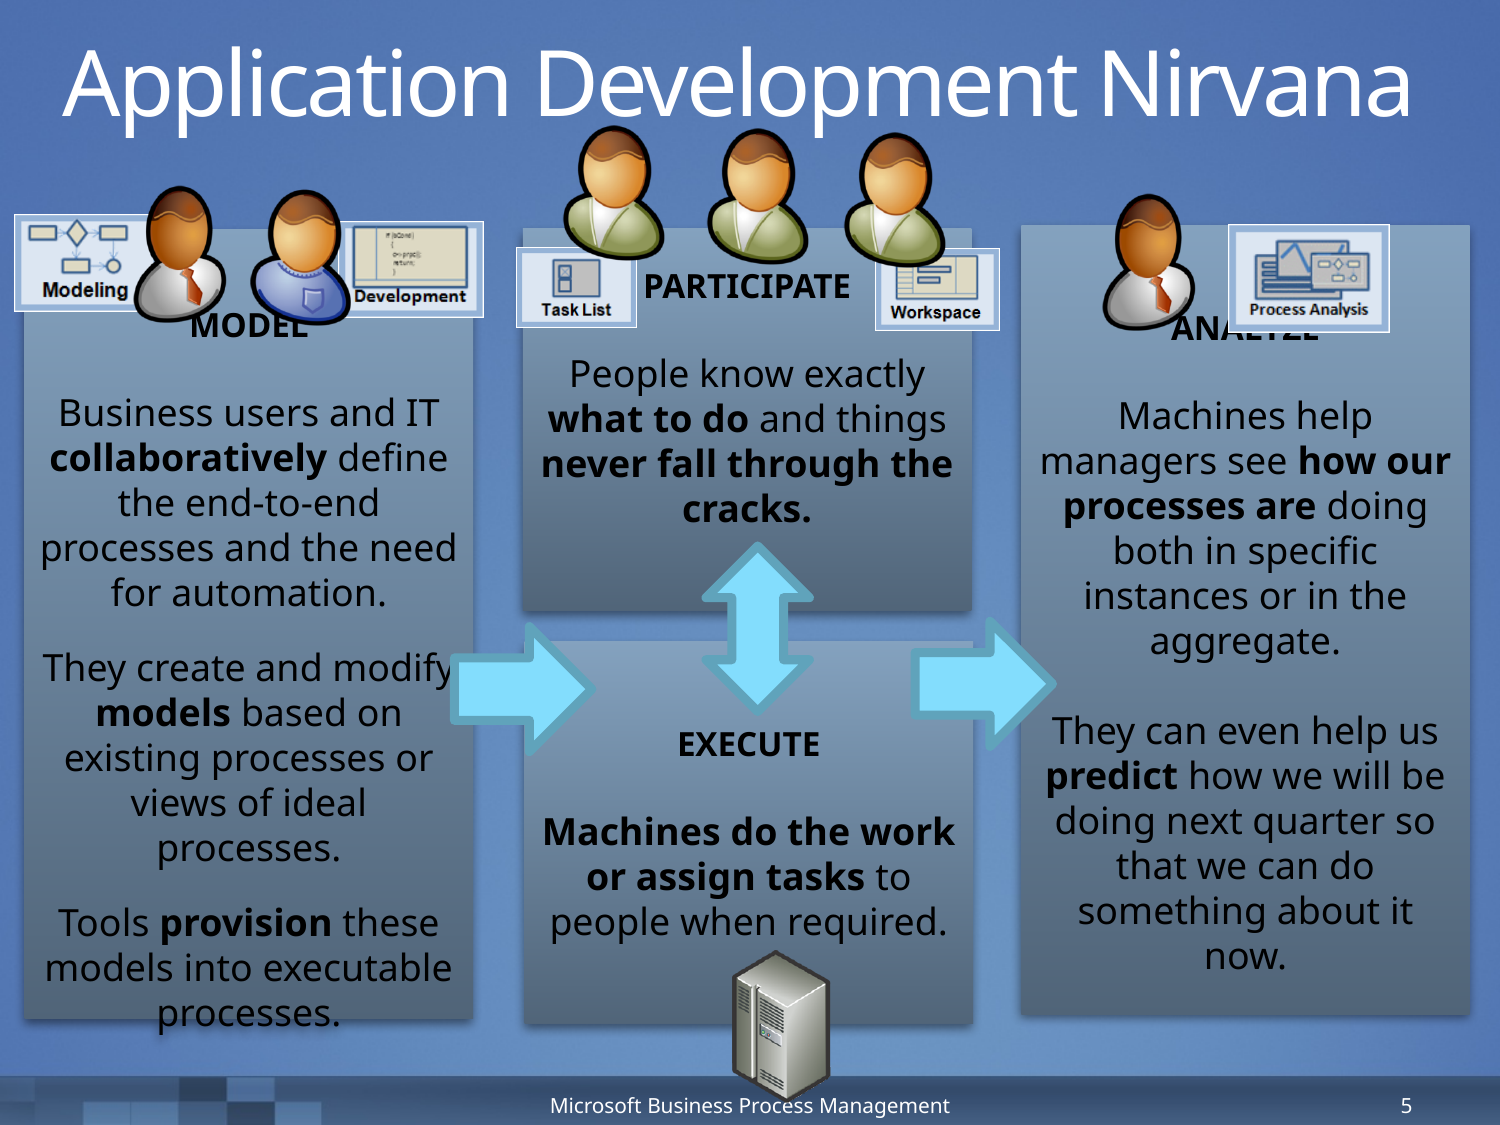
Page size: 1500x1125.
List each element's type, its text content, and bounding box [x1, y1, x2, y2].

text_box EXECUTE Machines do the work or assign tasks to people when required. [524, 641, 974, 1024]
slide_number 5 [1075, 1076, 1425, 1125]
text_box PARTICIPATE People know exactly what to do and things never fall through the cracks. [522, 228, 972, 611]
text_box ANALYZE Machines help managers see how our processes are doing both in specific instances or in the aggregate. They can even help us predict how we will be doing next quarter so that we can do something about it now. [1021, 225, 1470, 1015]
text_box [449, 622, 597, 757]
title Application Development Nirvana [62, 37, 1438, 138]
text_box [910, 616, 1058, 751]
text_box [701, 541, 814, 717]
text_box MODEL Business users and IT collaboratively define the end-to-end processes and the need for automation. They create and modify models based on existing processes or views of ideal processes. Tools provision these models into executable processes. [24, 229, 474, 1019]
picture [0, 0, 1500, 1125]
footer Microsoft Business Process Management [512, 1076, 988, 1125]
